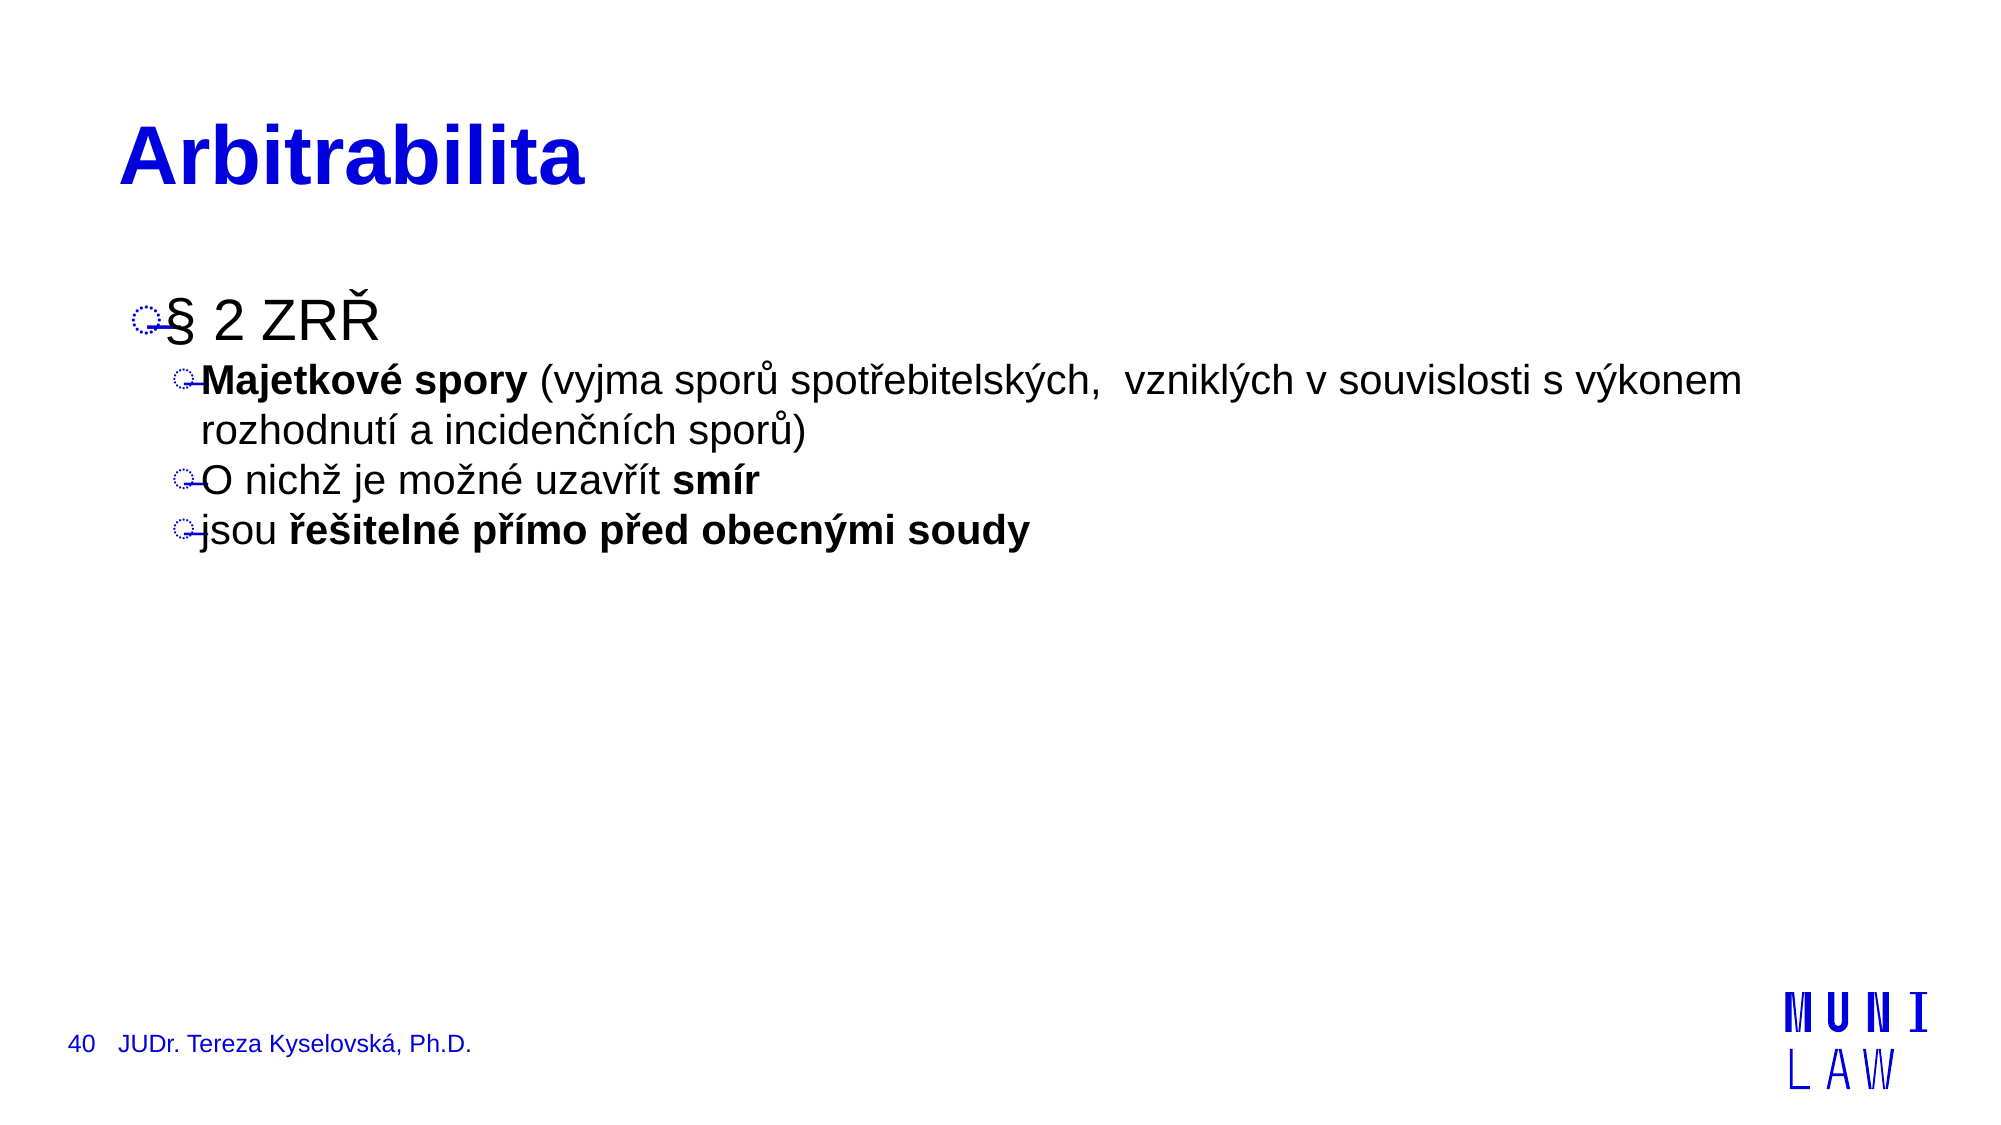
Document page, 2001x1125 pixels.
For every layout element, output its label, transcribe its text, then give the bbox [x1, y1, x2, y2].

list § 2 ZRŘ Majetkové spory (vyjma sporů spotřebitelských, vzniklých v souvislosti s výkonem rozhodnutí a incidenčních sporů) O nichž je možné uzavřít smír jsou řešitelné přímo před obecnými soudy [118, 277, 1883, 957]
slide_number 40 [67, 1021, 110, 1063]
footer JUDr. Tereza Kyselovská, Ph.D. [118, 1021, 1418, 1063]
title Arbitrabilita [118, 118, 1883, 193]
